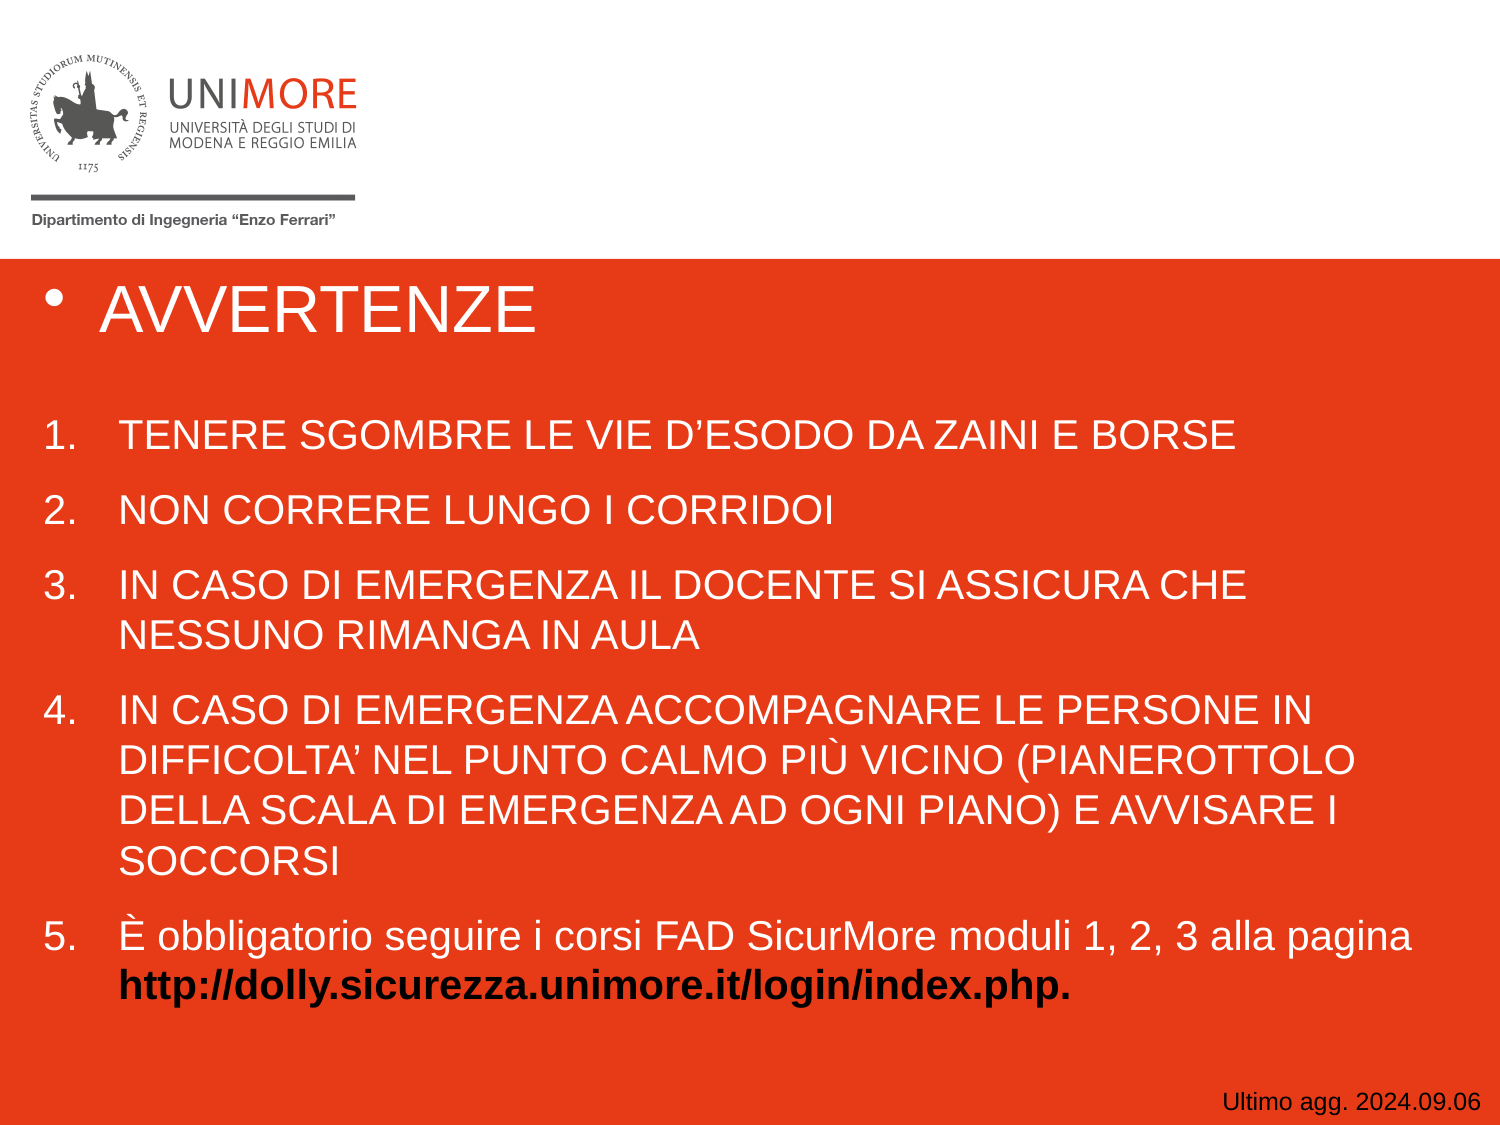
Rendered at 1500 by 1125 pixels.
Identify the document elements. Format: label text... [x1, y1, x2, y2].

text_box Ultimo agg. 2024.09.06 [1207, 1078, 1497, 1124]
picture [29, 29, 1267, 251]
list AVVERTENZE Tenere sgombre le vie d’esodo da zaini e borse Non correre lungo i corridoi In caso di emergenza il docente si assicura che nessuno rimanga in aula In caso di emergenza accompagnare le persone in difficolta’ nel punto calmo più vicino (PIANEROTTOLO DELLA SCALA DI EMERGENZA AD OGNI PIANO) e avvisare i soccorsi È obbligatorio seguire i corsi FAD SicurMore moduli 1, 2, 3 alla pagina http://dolly.sicurezza.unimore.it/login/index.php. [27, 257, 1480, 1063]
